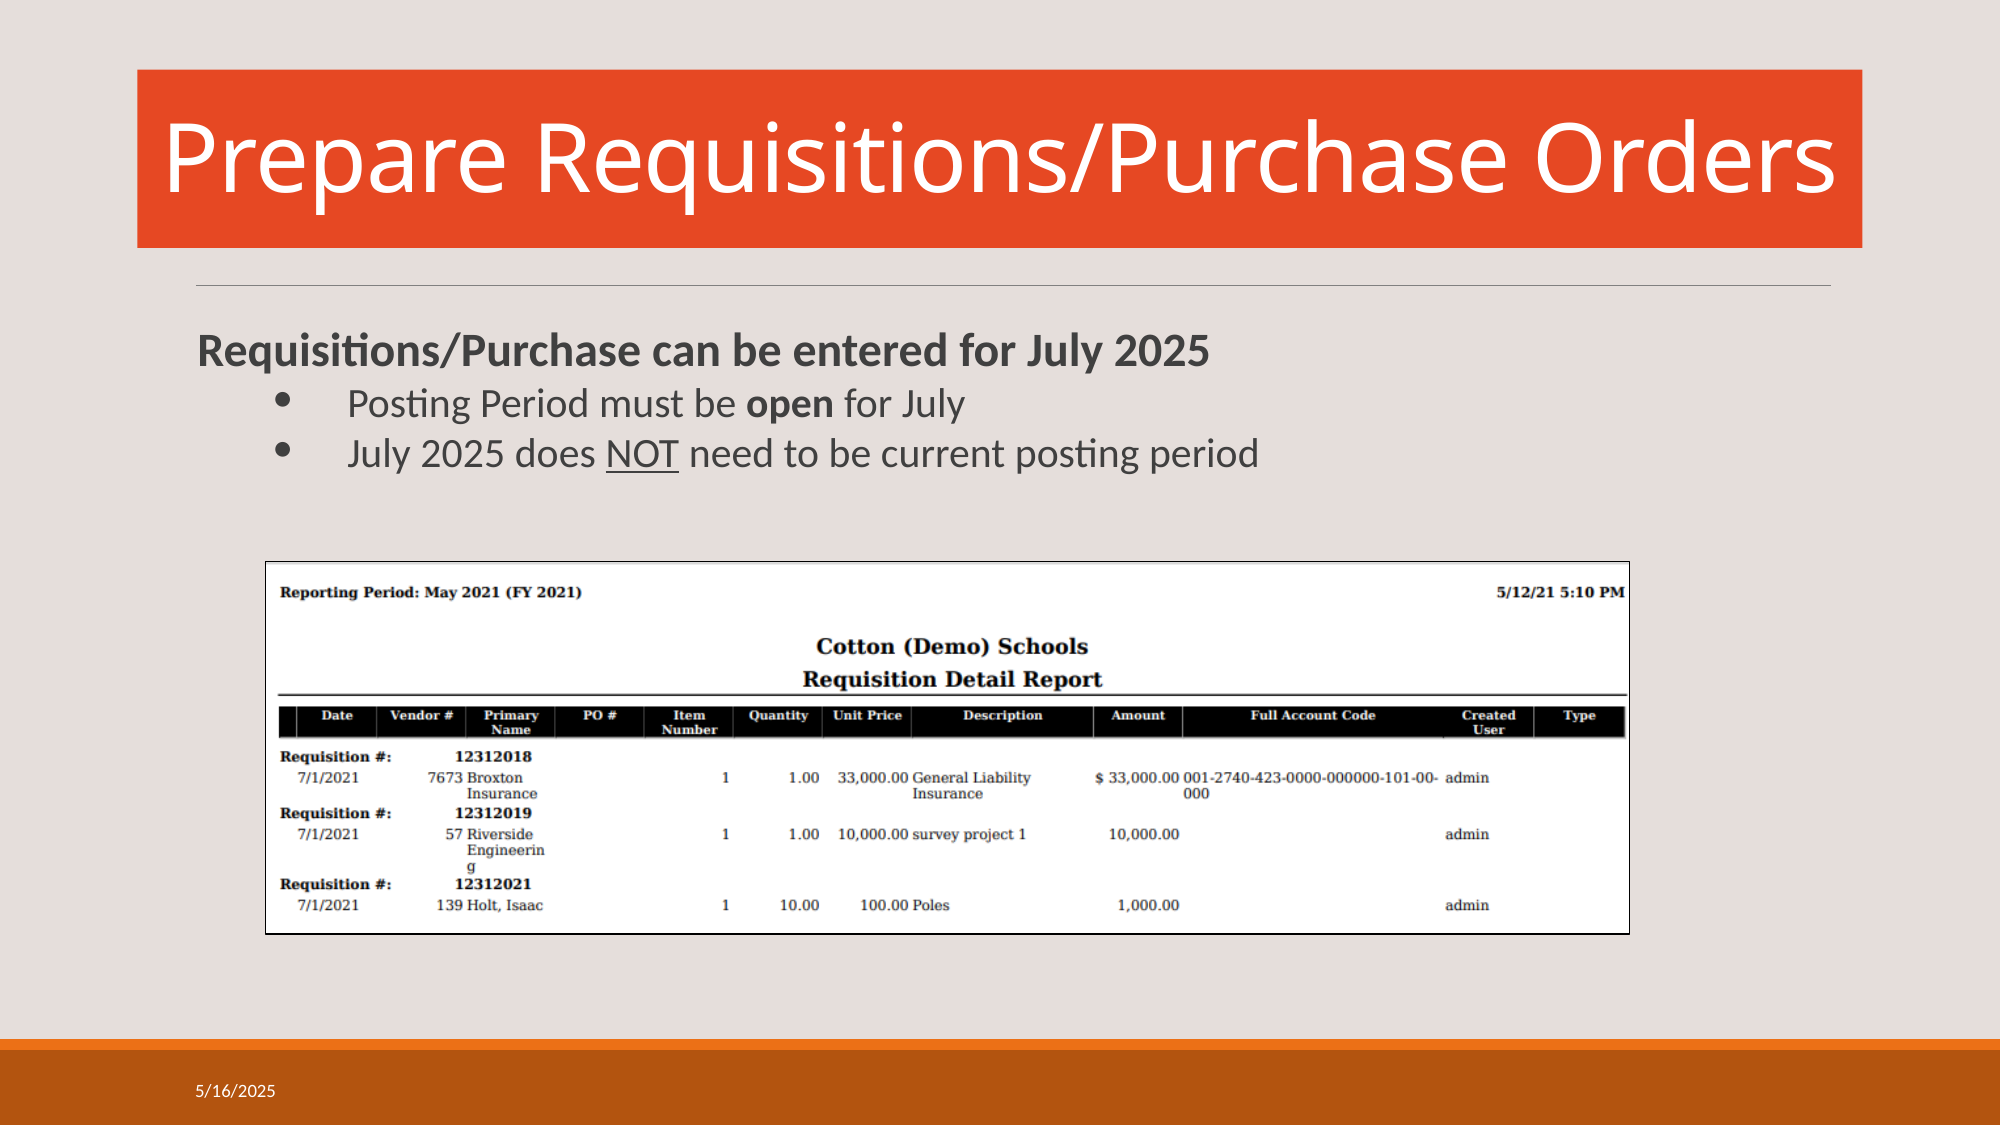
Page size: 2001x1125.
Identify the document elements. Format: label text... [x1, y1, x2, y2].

text_box [137, 69, 1863, 96]
title Prepare Requisitions/Purchase Orders [137, 96, 1863, 228]
list Requisitions/Purchase can be entered for July 2025 Posting Period must be open for July July 2025 does NOT need to be current posting period [107, 253, 1818, 1019]
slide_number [180, 1059, 586, 1120]
picture [265, 561, 1630, 934]
text_box [137, 228, 1863, 248]
